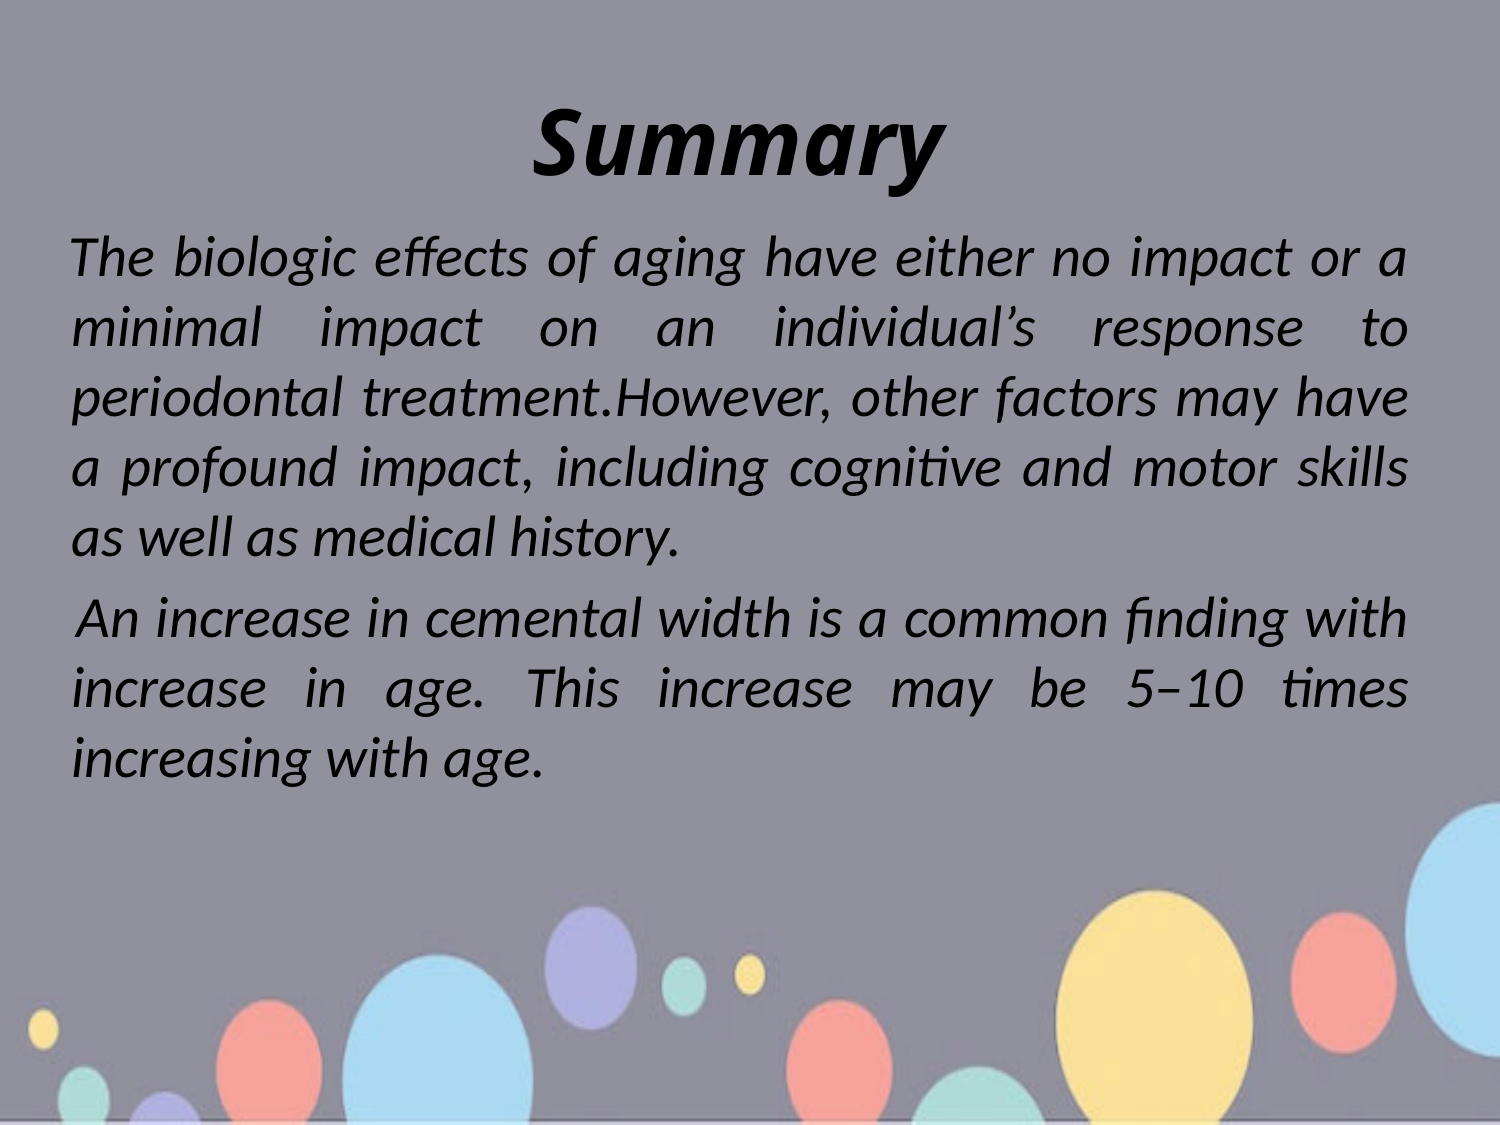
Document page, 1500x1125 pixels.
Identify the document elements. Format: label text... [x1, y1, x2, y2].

list The biologic effects of aging have either no impact or a minimal impact on an individual’s response to periodontal treatment.However, other factors may have a profound impact, including cognitive and motor skills as well as medical history. An increase in cemental width is a common finding with increase in age. This increase may be 5–10 times increasing with age. [0, 210, 1425, 1005]
title Summary [75, 45, 1425, 210]
